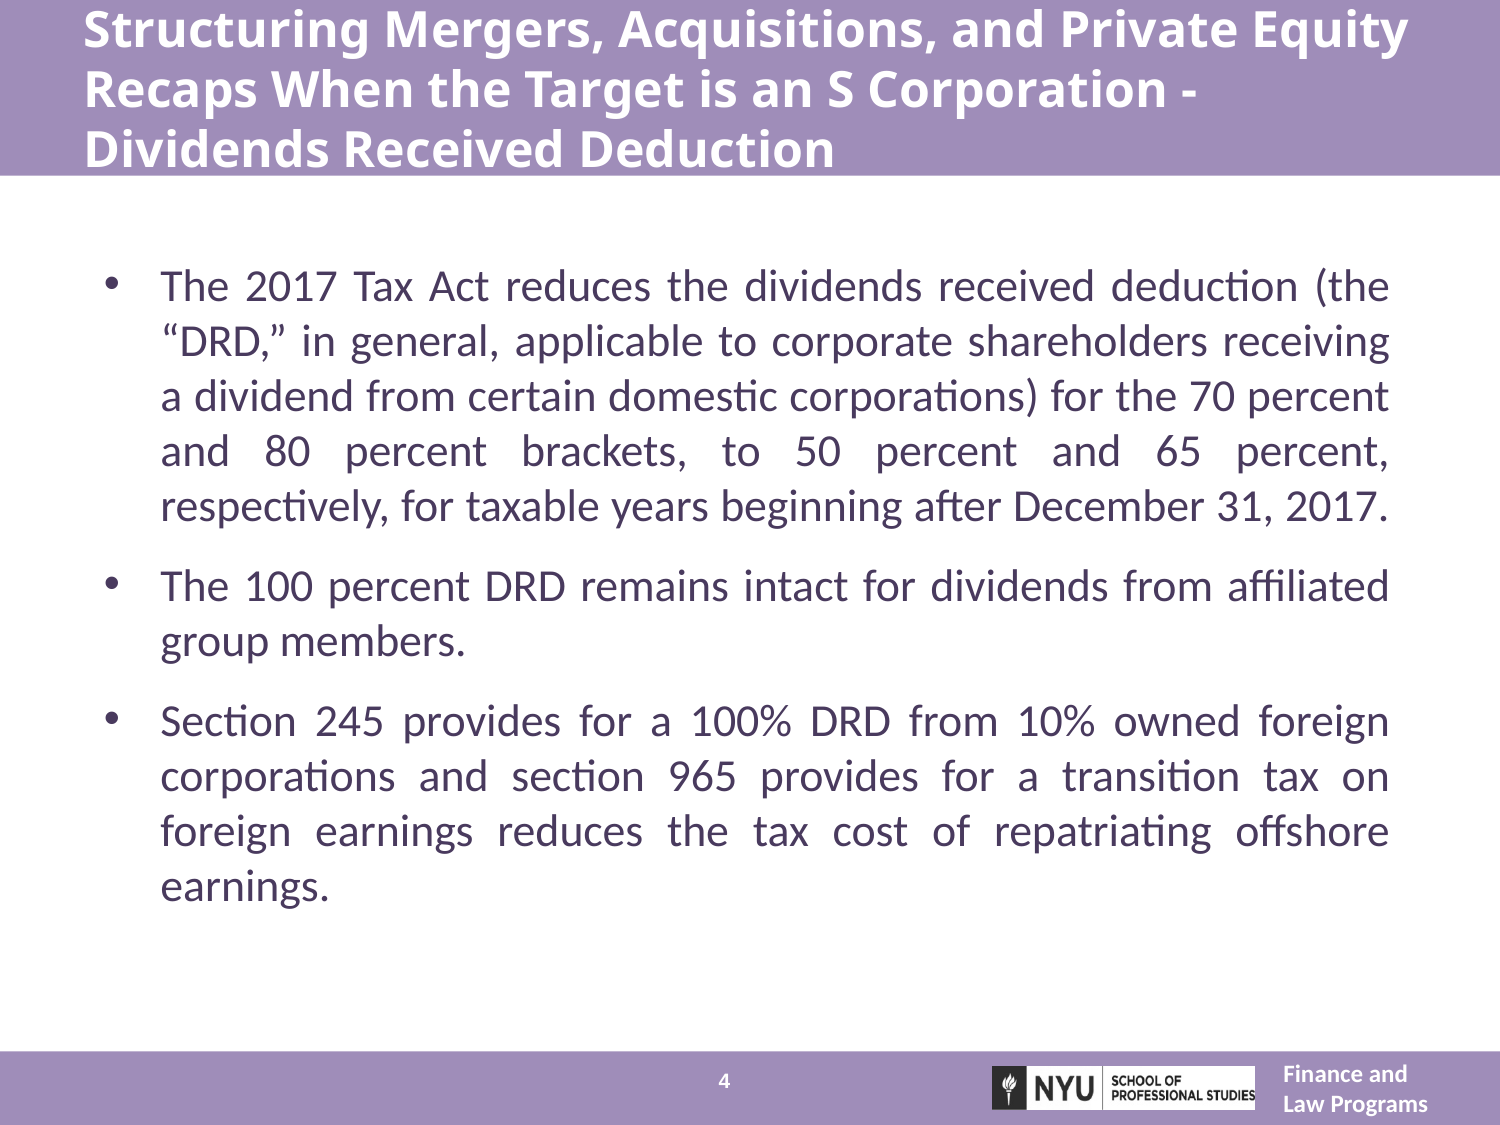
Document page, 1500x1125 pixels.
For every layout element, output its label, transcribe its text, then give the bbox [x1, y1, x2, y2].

list The 2017 Tax Act reduces the dividends received deduction (the “DRD,” in general, applicable to corporate shareholders receiving a dividend from certain domestic corporations) for the 70 percent and 80 percent brackets, to 50 percent and 65 percent, respectively, for taxable years beginning after December 31, 2017. The 100 percent DRD remains intact for dividends from affiliated group members. Section 245 provides for a 100% DRD from 10% owned foreign corporations and section 965 provides for a transition tax on foreign earnings reduces the tax cost of repatriating offshore earnings. [57, 175, 1391, 1000]
slide_number 4 [632, 1048, 817, 1113]
title Structuring Mergers, Acquisitions, and Private Equity Recaps When the Target is an S Corporation - Dividends Received Deduction [83, 0, 1438, 175]
